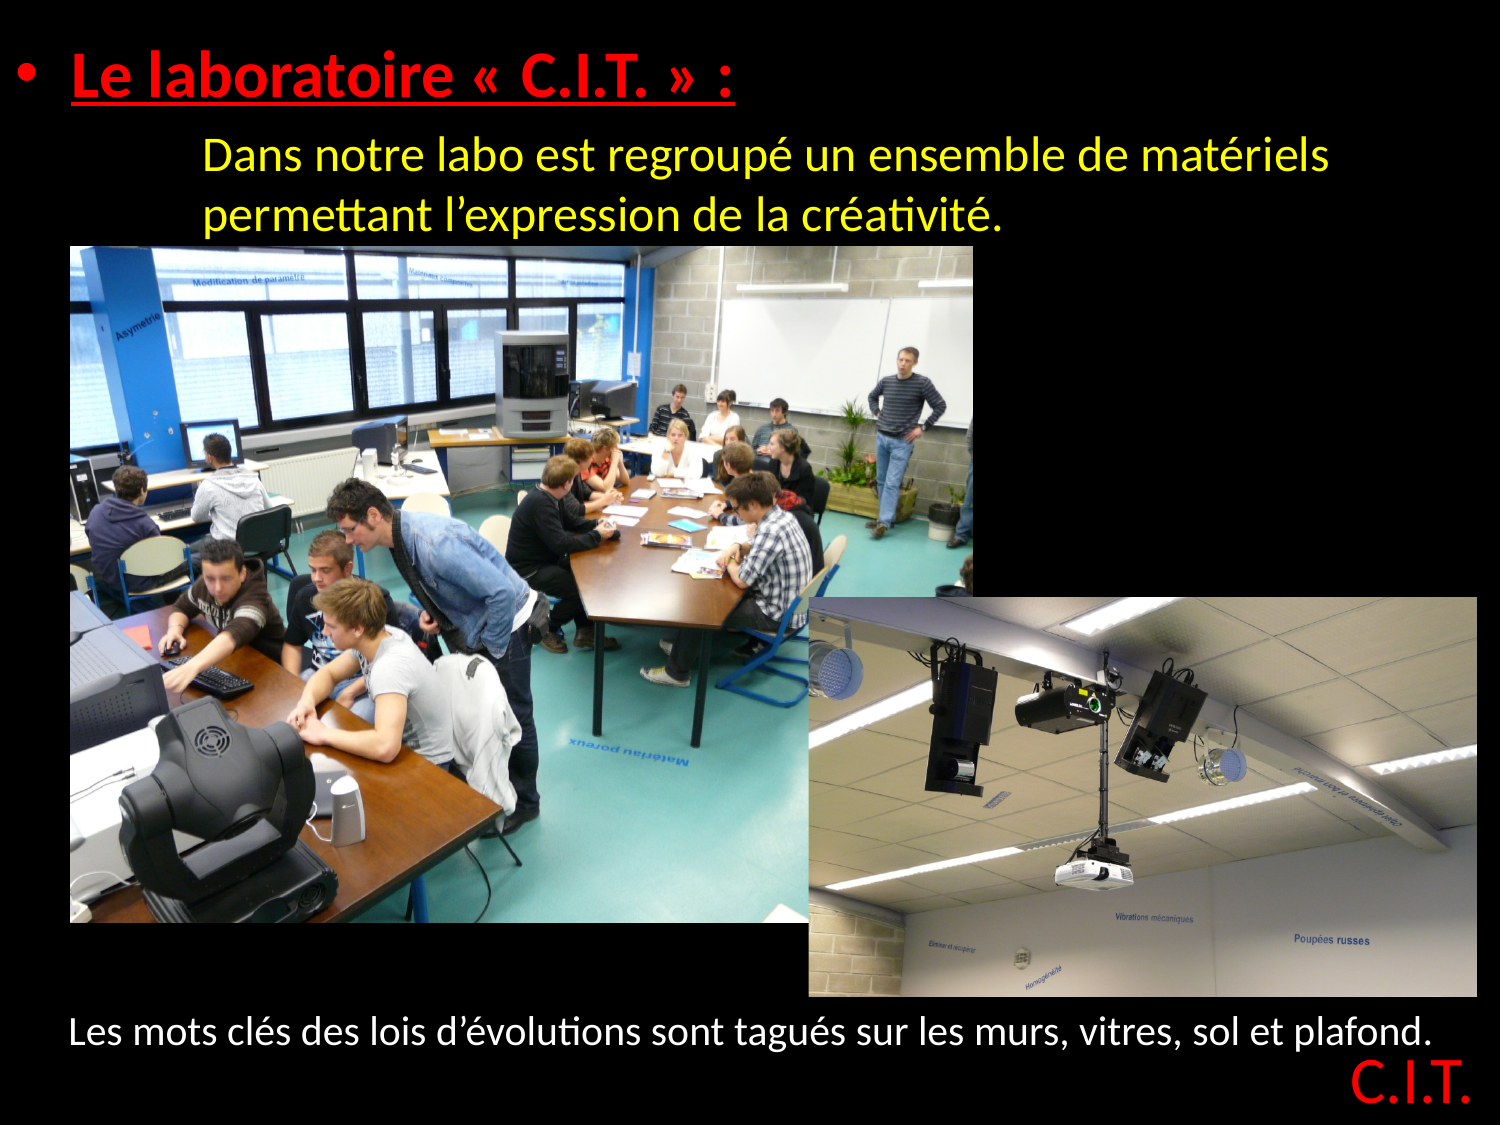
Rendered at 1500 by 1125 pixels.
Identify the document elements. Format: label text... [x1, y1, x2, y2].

text_box Le laboratoire « C.I.T. » : Dans notre labo est regroupé un ensemble de matériels permettant l’expression de la créativité. [0, 23, 1471, 284]
text_box C.I.T. [1324, 1029, 1500, 1124]
picture [70, 245, 1478, 997]
text_box Les mots clés des lois d’évolutions sont tagués sur les murs, vitres, sol et plafond. [53, 996, 1449, 1061]
